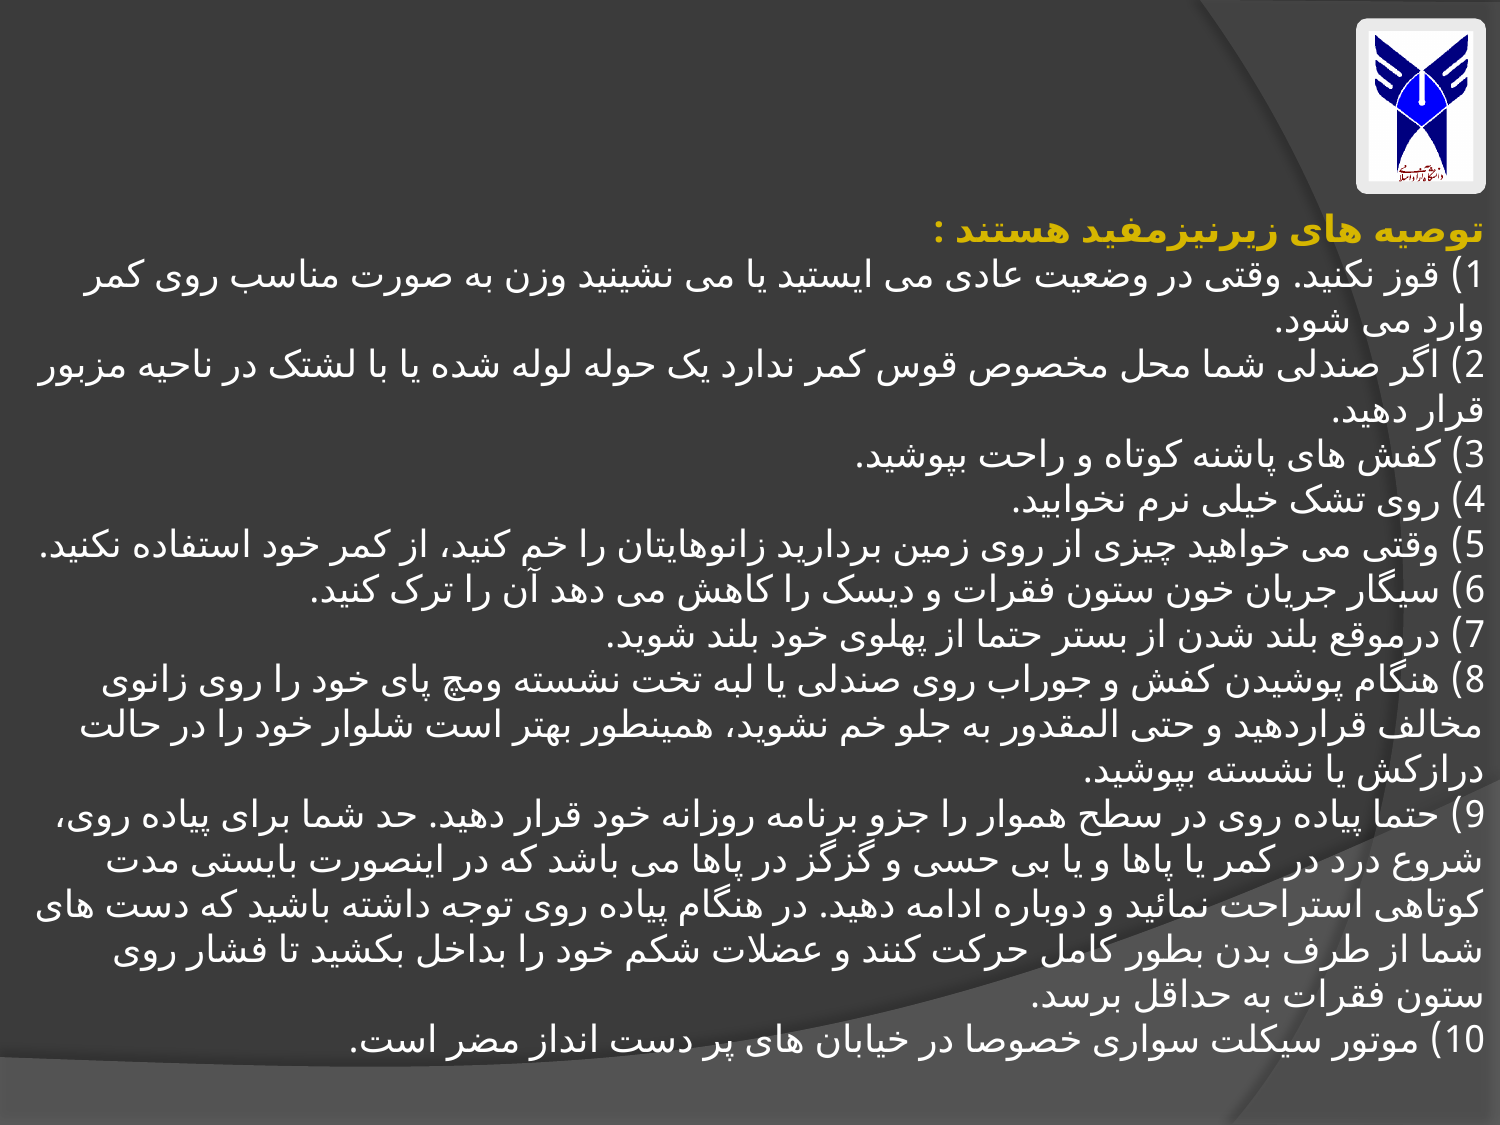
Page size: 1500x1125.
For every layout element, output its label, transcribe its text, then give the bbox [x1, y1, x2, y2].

picture [1362, 24, 1480, 188]
text_box توصیه های زیرنیزمفید هستند : 1) قوز نکنید. وقتی در وضعیت عادی می ایستید یا می نشینید وزن به صورت مناسب روی کمر وارد می شود. 2) اگر صندلی شما محل مخصوص قوس کمر ندارد یک حوله لوله شده یا با لشتک در ناحیه مزبور قرار دهید. 3) کفش های پاشنه کوتاه و راحت بپوشید. 4) روی تشک خیلی نرم نخوابید. 5) وقتی می خواهید چیزی از روی زمین بردارید زانوهایتان را خم کنید، از کمر خود استفاده نکنید. 6) سیگار جریان خون ستون فقرات و دیسک را کاهش می دهد آن را ترک کنید. 7) درموقع بلند شدن از بستر حتما از پهلوی خود بلند شوید. 8) هنگام پوشیدن کفش و جوراب روی صندلی یا لبه تخت نشسته ومچ پای خود را روی زانوی مخالف قراردهید و حتی المقدور به جلو خم نشوید، همینطور بهتر است شلوار خود را در حالت درازکش یا نشسته بپوشید. 9) حتما پیاده روی در سطح هموار را جزو برنامه روزانه خود قرار دهید. حد شما برای پیاده روی، شروع درد در کمر یا پاها و یا بی حسی و گزگز در پاها می باشد که در اینصورت بایستی مدت کوتاهی استراحت نمائید و دوباره ادامه دهید. در هنگام پیاده روی توجه داشته باشید که دست های شما از طرف بدن بطور کامل حرکت کنند و عضلات شکم خود را بداخل بکشید تا فشار روی ستون فقرات به حداقل برسد. 10) موتور سیکلت سواری خصوصا در خیابان های پر دست انداز مضر است. [0, 197, 1500, 1068]
